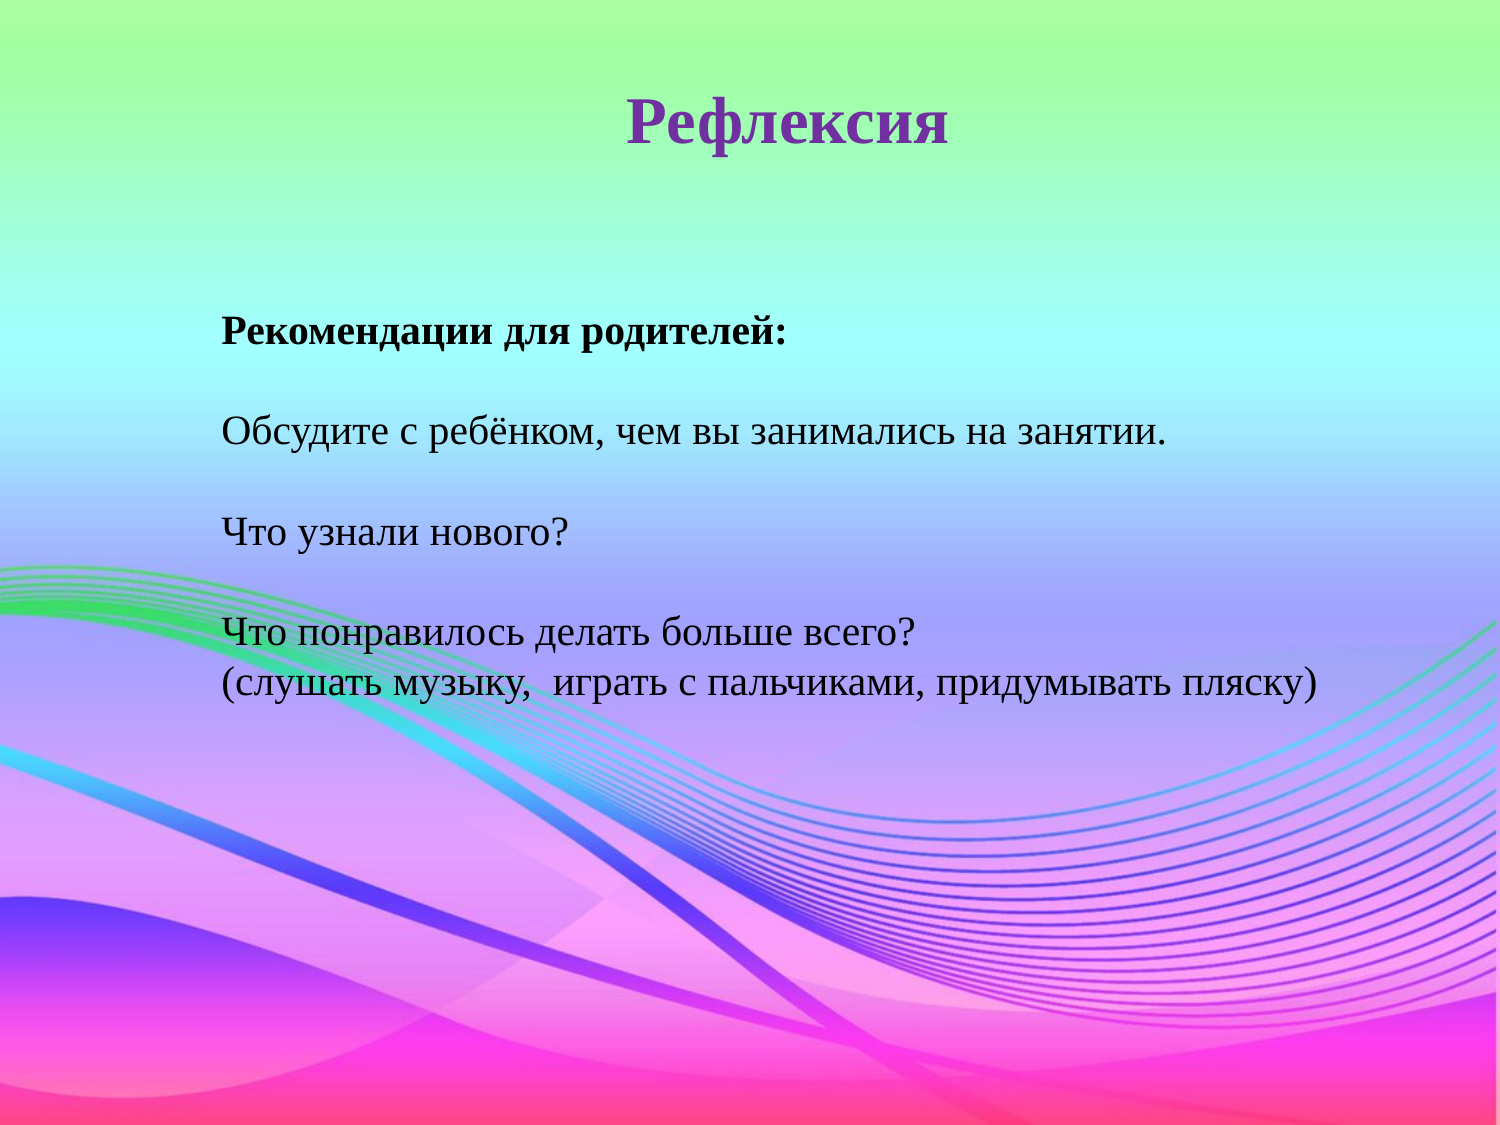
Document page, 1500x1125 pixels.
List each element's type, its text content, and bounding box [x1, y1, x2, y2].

text_box Рекомендации для родителей: Обсудите с ребёнком, чем вы занимались на занятии. Что узнали нового? Что понравилось делать больше всего? (слушать музыку, играть с пальчиками, придумывать пляску) [206, 295, 1335, 711]
title Рефлексия [360, 2, 1217, 295]
picture [0, 0, 1500, 1125]
